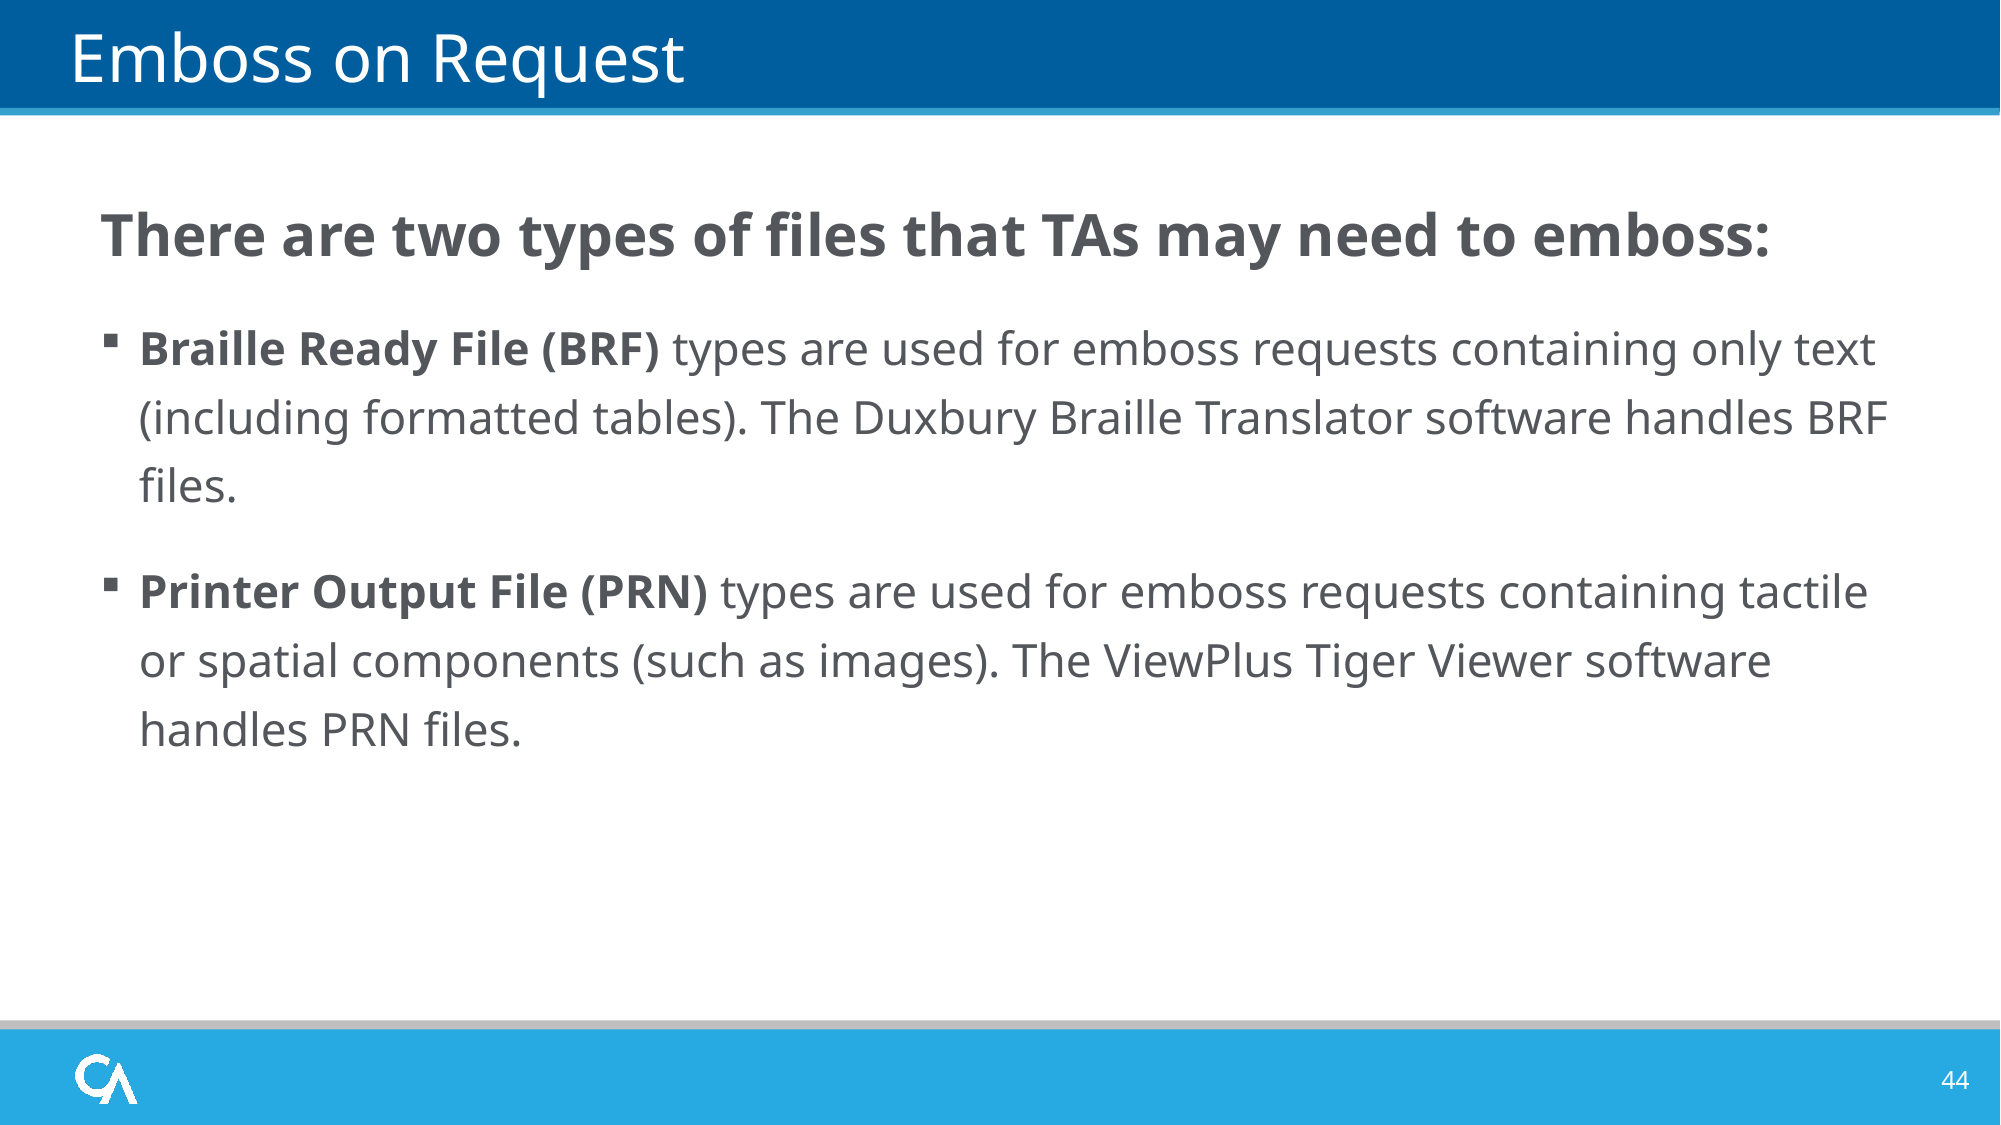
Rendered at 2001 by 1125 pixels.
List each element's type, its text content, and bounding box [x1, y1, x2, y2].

picture [75, 1054, 138, 1104]
title Emboss on Request [69, 10, 1878, 96]
text_box 44 [1899, 1057, 1985, 1111]
list There are two types of files that TAs may need to emboss: Braille Ready File (BRF) types are used for emboss requests containing only text (including formatted tables). The Duxbury Braille Translator software handles BRF files. Printer Output File (PRN) types are used for emboss requests containing tactile or spatial components (such as images). The ViewPlus Tiger Viewer software handles PRN files. [100, 181, 1900, 794]
